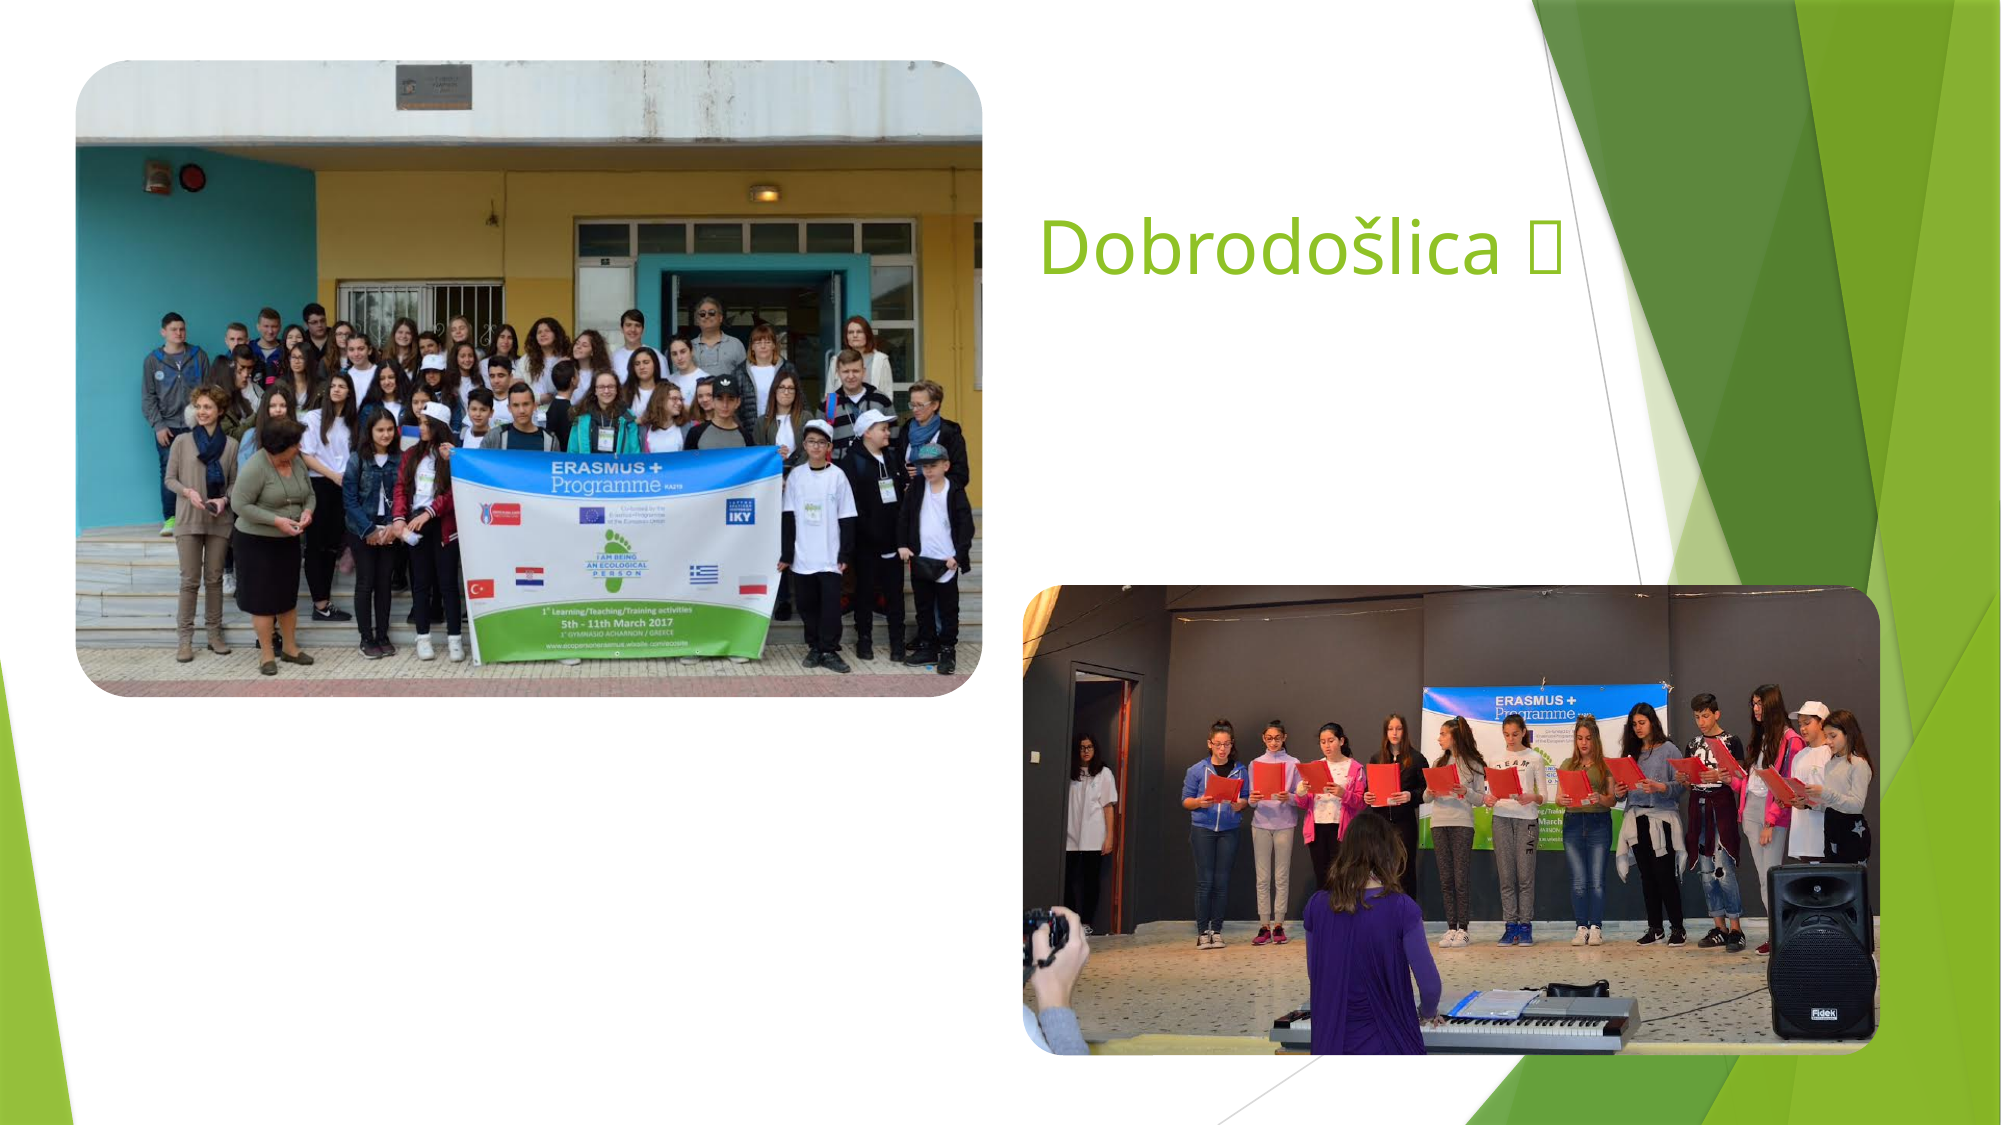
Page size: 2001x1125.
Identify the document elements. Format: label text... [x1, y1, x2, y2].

title Dobrodošlica  [1022, 192, 2000, 315]
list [75, 59, 983, 698]
picture [1022, 584, 1881, 1056]
